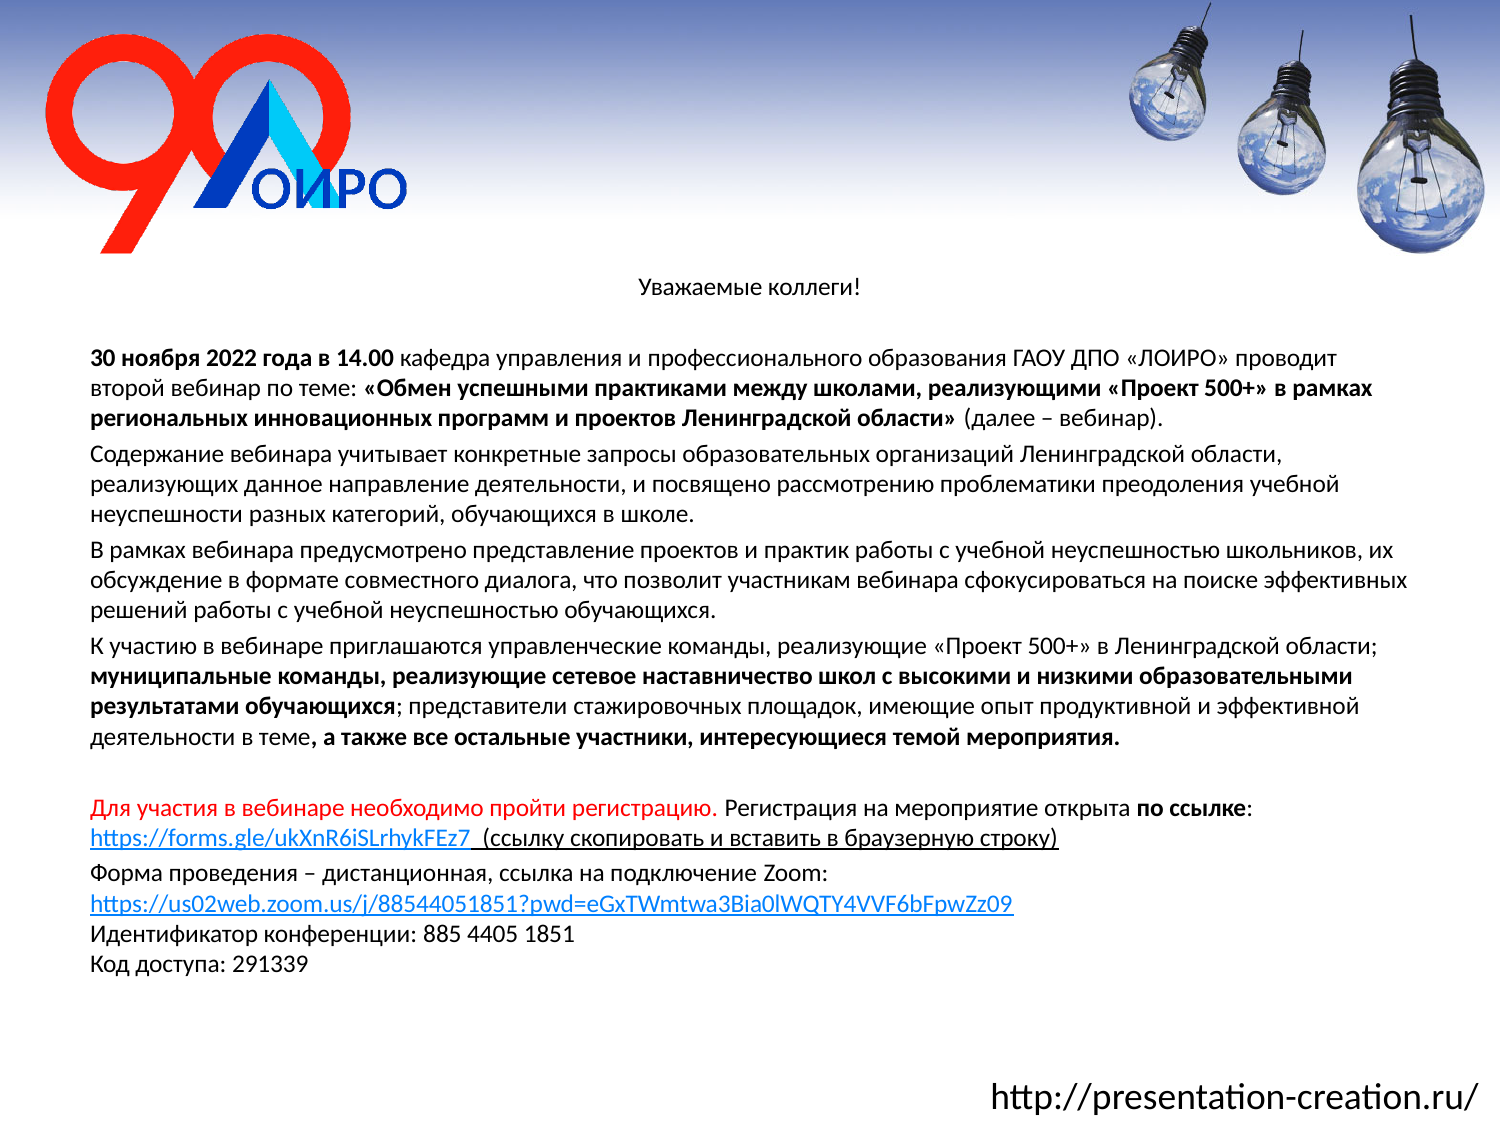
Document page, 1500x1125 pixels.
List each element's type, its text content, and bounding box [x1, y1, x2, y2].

picture [0, 0, 1500, 1125]
list Уважаемые коллеги! 30 ноября 2022 года в 14.00 кафедра управления и профессионального образования ГАОУ ДПО «ЛОИРО» проводит второй вебинар по теме: «Обмен успешными практиками между школами, реализующими «Проект 500+» в рамках региональных инновационных программ и проектов Ленинградской области» (далее – вебинар). Содержание вебинара учитывает конкретные запросы образовательных организаций Ленинградской области, реализующих данное направление деятельности, и посвящено рассмотрению проблематики преодоления учебной неуспешности разных категорий, обучающихся в школе. В рамках вебинара предусмотрено представление проектов и практик работы с учебной неуспешностью школьников, их обсуждение в формате совместного диалога, что позволит участникам вебинара сфокусироваться на поиске эффективных решений работы с учебной неуспешностью обучающихся. К участию в вебинаре приглашаются управленческие команды, реализующие «Проект 500+» в Ленинградской области; муниципальные команды, реализующие сетевое наставничество школ с высокими и низкими образовательными результатами обучающихся; представители стажировочных площадок, имеющие опыт продуктивной и эффективной деятельности в теме, а также все остальные участники, интересующиеся темой мероприятия. Для участия в вебинаре необходимо пройти регистрацию. Регистрация на мероприятие открыта по ссылке: https://forms.gle/ukXnR6iSLrhykFEz7 (ссылку скопировать и вставить в браузерную строку) Форма проведения – дистанционная, ссылка на подключение Zoom: https://us02web.zoom.us/j/88544051851?pwd=eGxTWmtwa3Bia0lWQTY4VVF6bFpwZz09 Идентификатор конференции: 885 4405 1851 Код доступа: 291339 [75, 262, 1425, 1005]
